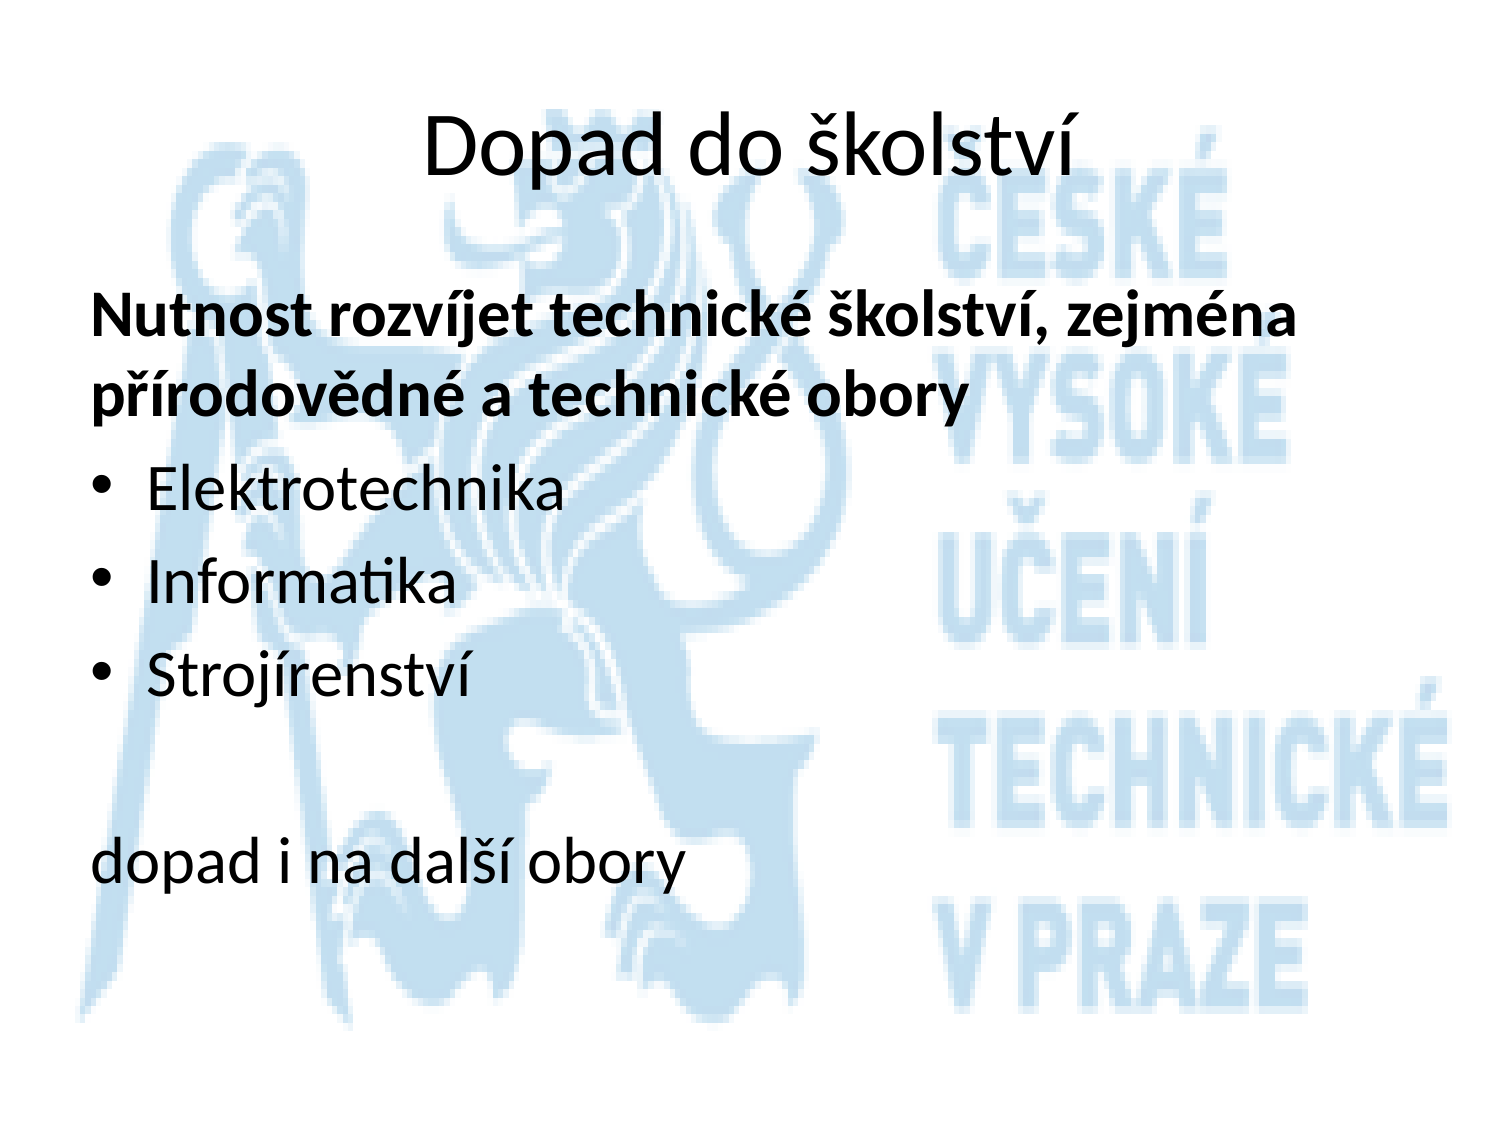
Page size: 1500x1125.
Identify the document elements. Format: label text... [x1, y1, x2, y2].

title Dopad do školství [75, 45, 1425, 233]
list Nutnost rozvíjet technické školství, zejména přírodovědné a technické obory Elektrotechnika Informatika Strojírenství dopad i na další obory [75, 262, 1425, 1005]
